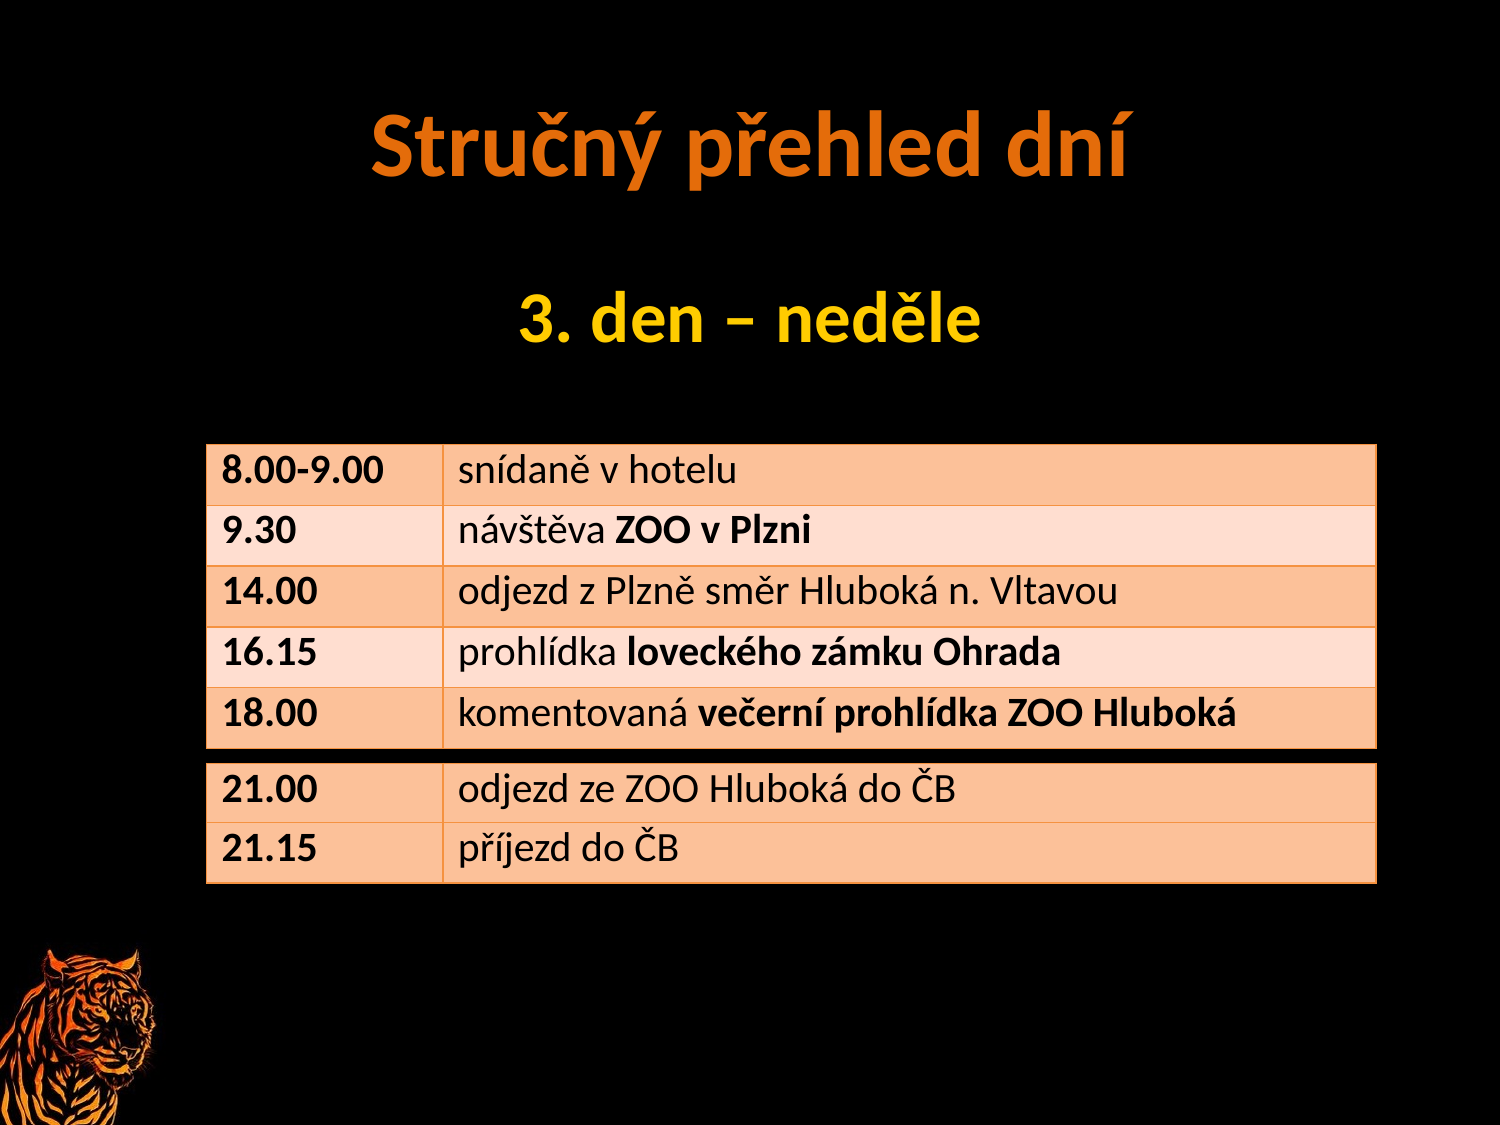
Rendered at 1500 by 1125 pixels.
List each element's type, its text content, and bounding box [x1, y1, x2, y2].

table_cell 18.00 [207, 688, 442, 748]
table_cell prohlídka loveckého zámku Ohrada [444, 628, 1375, 687]
table_header 21.00 [207, 764, 442, 822]
table_cell 16.15 [207, 628, 442, 687]
table_cell komentovaná večerní prohlídka ZOO Hluboká [444, 688, 1375, 748]
table_header odjezd ze ZOO Hluboká do ČB [444, 764, 1375, 822]
table_cell odjezd z Plzně směr Hluboká n. Vltavou [444, 567, 1375, 626]
table_header 21.15 [207, 823, 442, 882]
table_header příjezd do ČB [444, 823, 1375, 882]
list 3. den – neděle [75, 262, 1425, 1005]
picture [0, 0, 1500, 1125]
title Stručný přehled dní [75, 45, 1425, 233]
table_header 8.00-9.00 [207, 445, 442, 505]
table_cell 14.00 [207, 567, 442, 626]
table_cell návštěva ZOO v Plzni [444, 506, 1375, 565]
table_header snídaně v hotelu [444, 445, 1375, 505]
table_cell 9.30 [207, 506, 442, 565]
